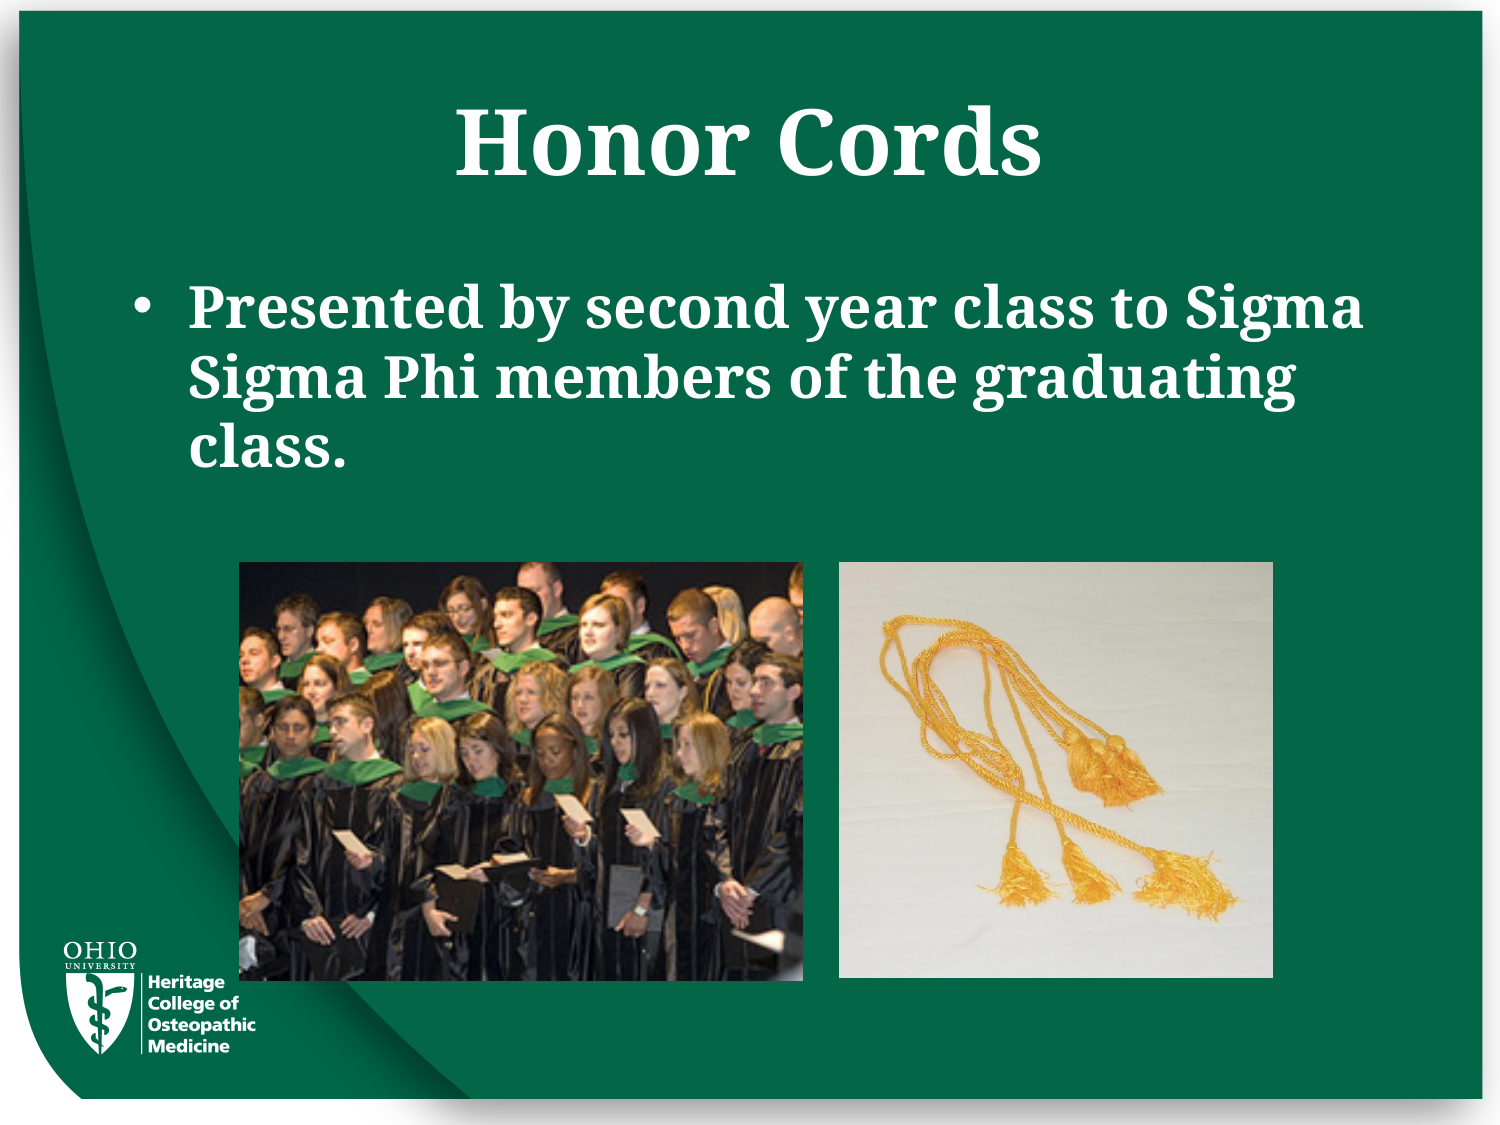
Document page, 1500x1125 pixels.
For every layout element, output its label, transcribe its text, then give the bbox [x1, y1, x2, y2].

title Honor Cords [75, 45, 1425, 233]
picture [0, 0, 1500, 1125]
list Presented by second year class to Sigma Sigma Phi members of the graduating class. [117, 262, 1383, 1005]
